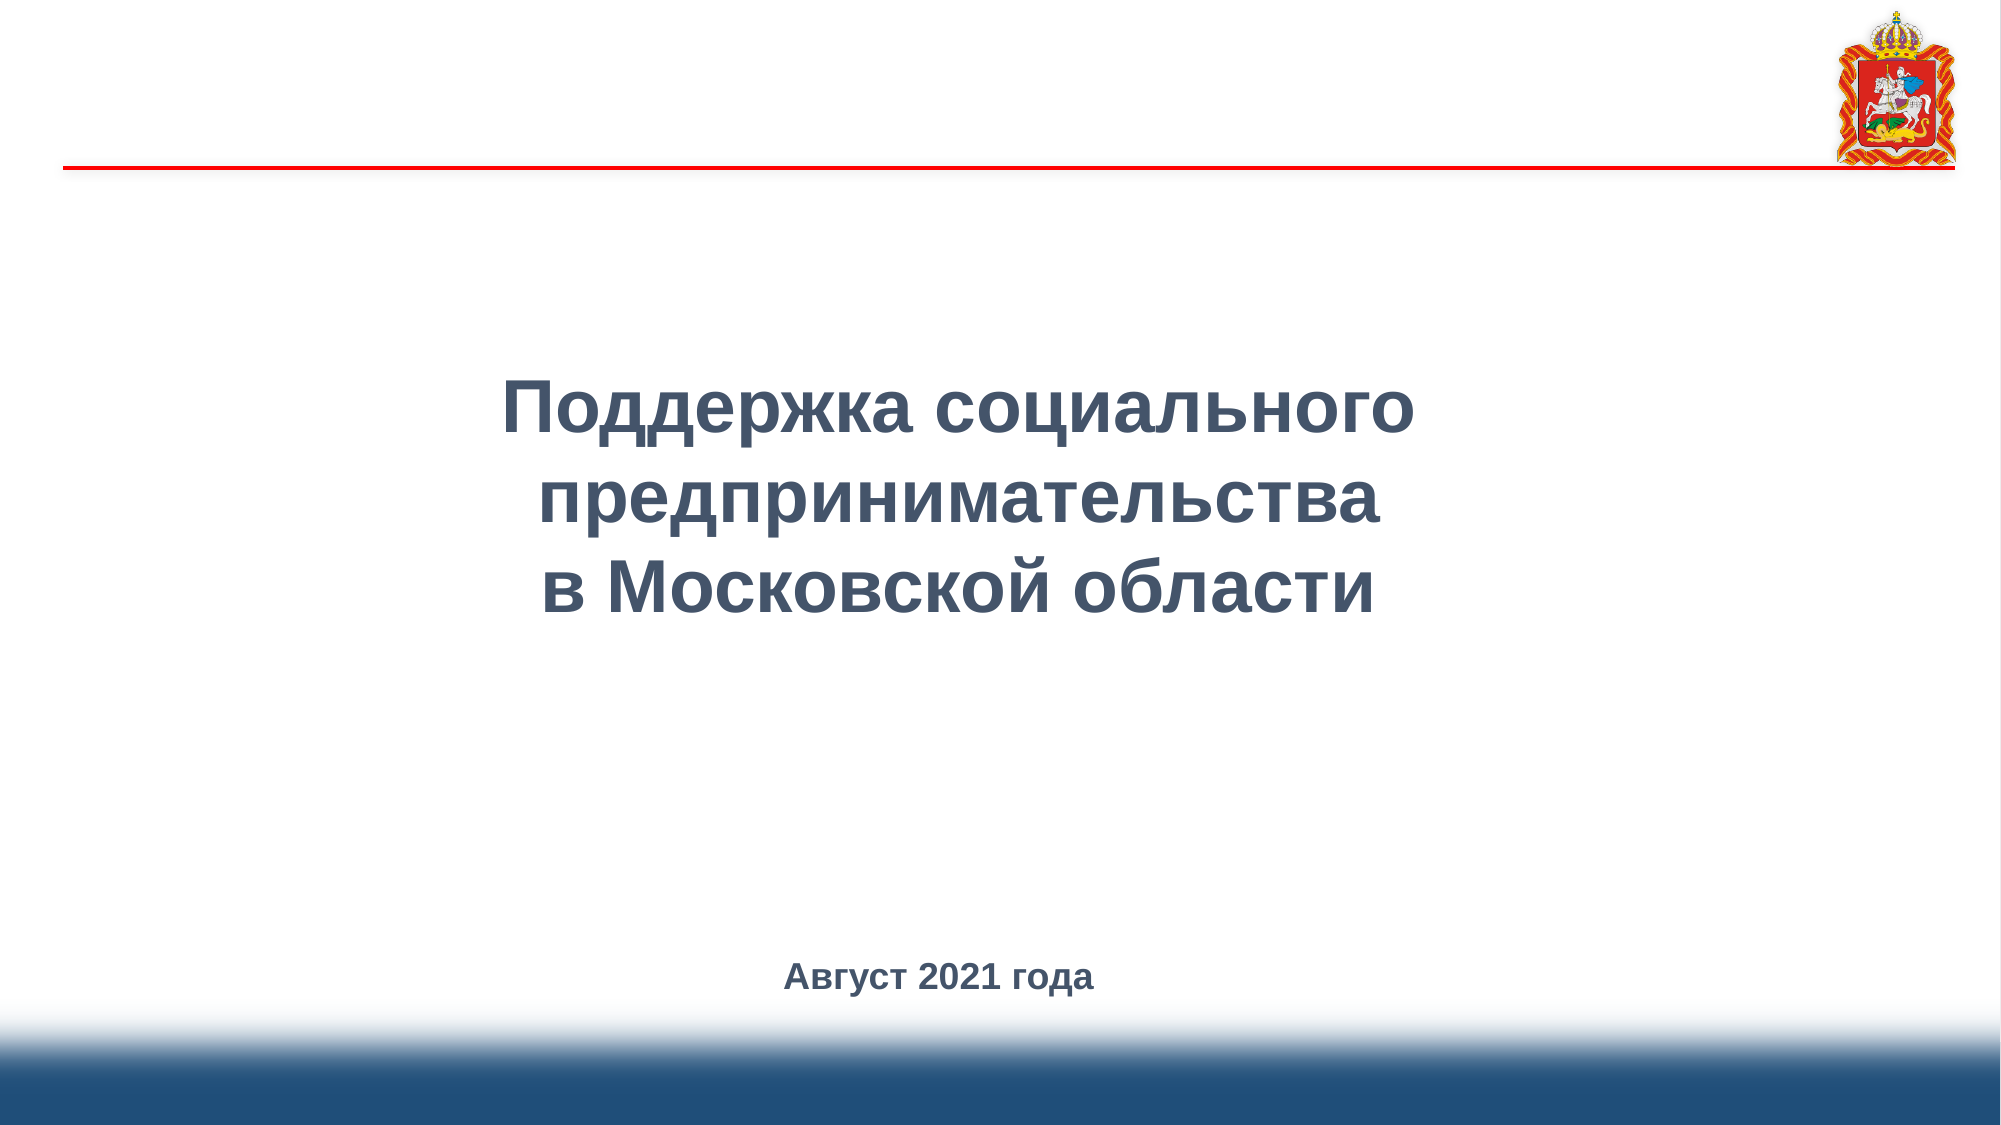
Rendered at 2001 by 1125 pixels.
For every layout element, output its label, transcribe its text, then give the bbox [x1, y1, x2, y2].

picture [0, 999, 2000, 1125]
text_box [1829, 0, 1957, 172]
text_box Август 2021 года [402, 951, 1474, 998]
text_box Поддержка социального предпринимательства в Московской области [423, 356, 1495, 628]
